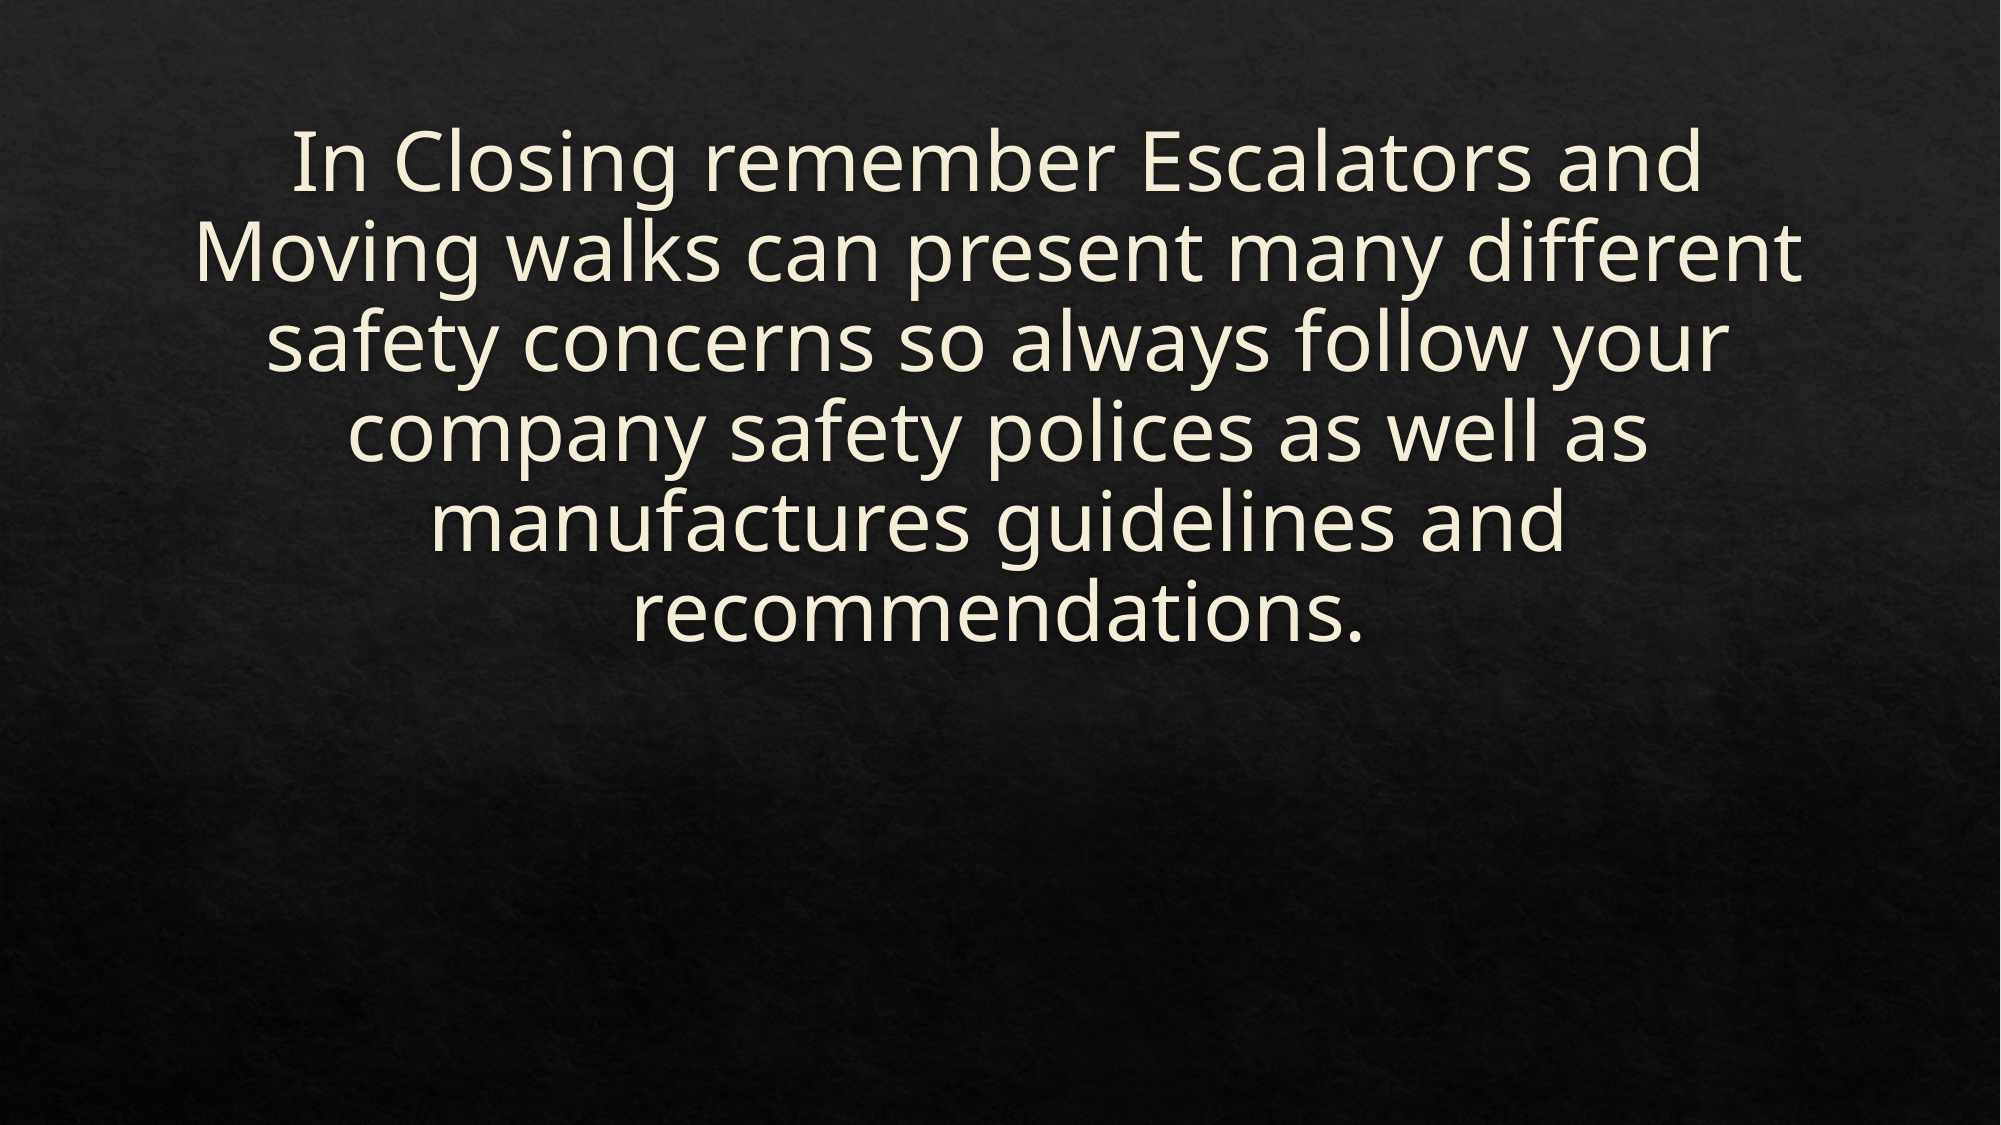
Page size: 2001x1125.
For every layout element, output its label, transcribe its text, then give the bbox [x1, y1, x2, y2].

title In Closing remember Escalators and Moving walks can present many different safety concerns so always follow your company safety polices as well as manufactures guidelines and recommendations. [149, 99, 1849, 680]
